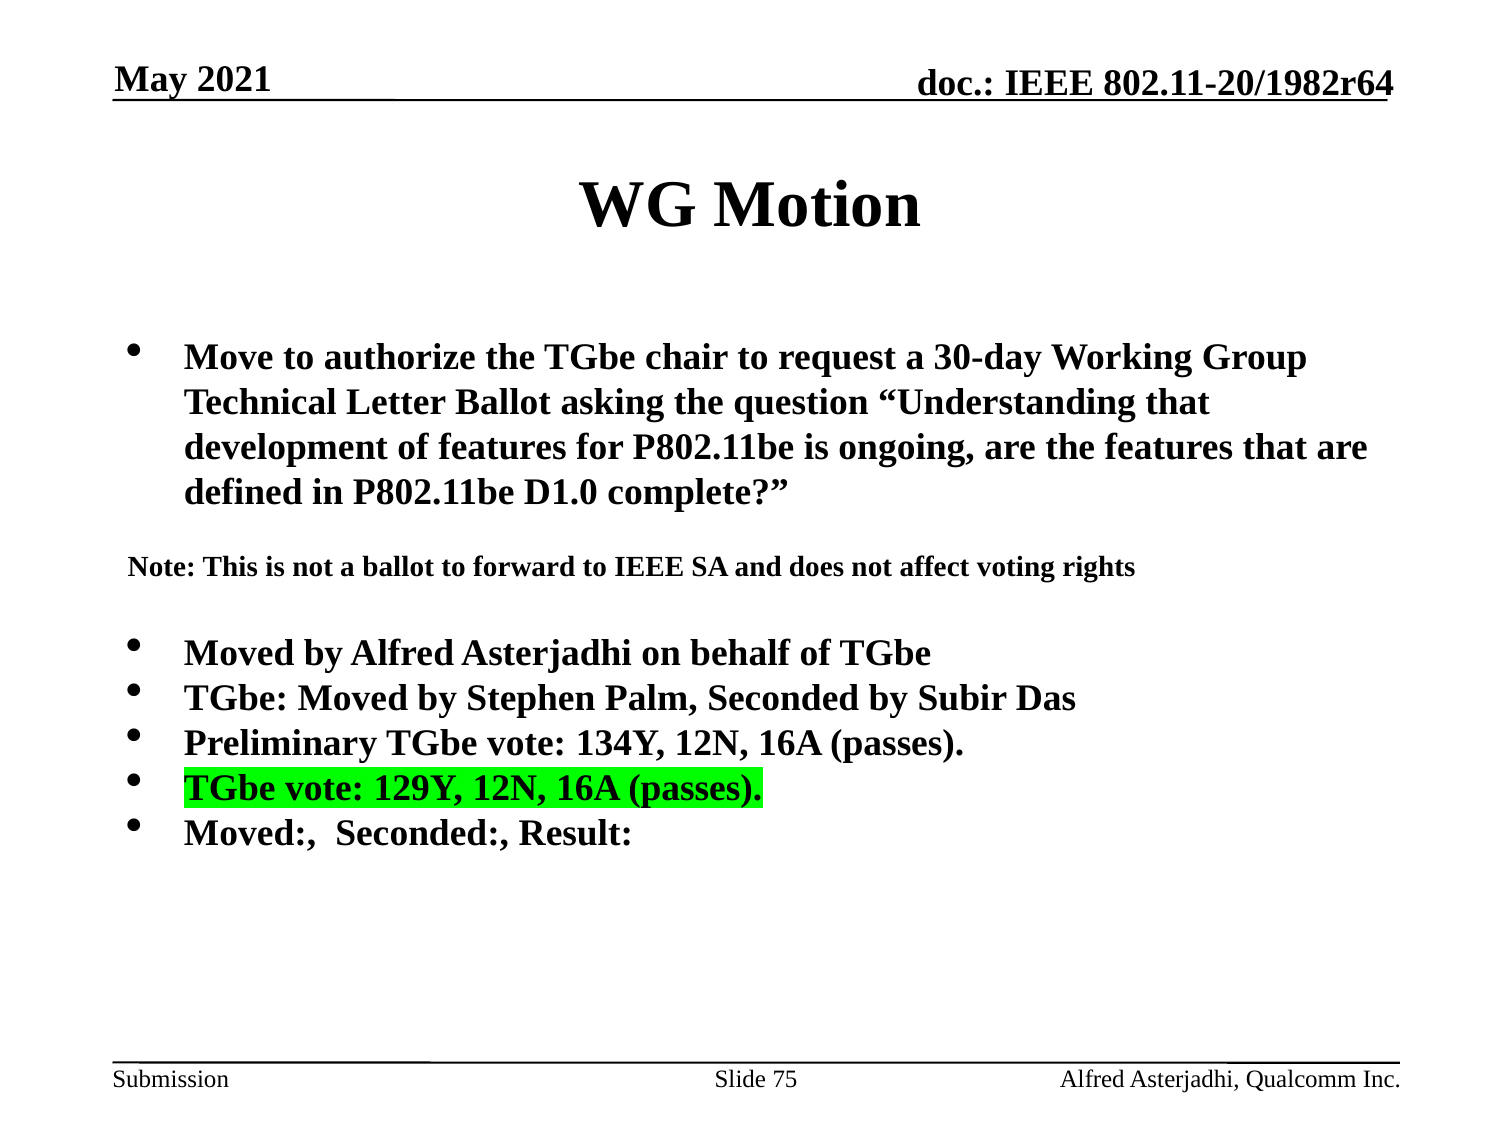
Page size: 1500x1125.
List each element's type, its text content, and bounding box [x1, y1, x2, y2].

footer Alfred Asterjadhi, Qualcomm Inc. [878, 1061, 1402, 1093]
list Move to authorize the TGbe chair to request a 30-day Working Group Technical Letter Ballot asking the question “Understanding that development of features for P802.11be is ongoing, are the features that are defined in P802.11be D1.0 complete?” Note: This is not a ballot to forward to IEEE SA and does not affect voting rights Moved by Alfred Asterjadhi on behalf of TGbe TGbe: Moved by Stephen Palm, Seconded by Subir Das Preliminary TGbe vote: 134Y, 12N, 16A (passes). TGbe vote: 129Y, 12N, 16A (passes). Moved:, Seconded:, Result: [112, 324, 1388, 1000]
title WG Motion [112, 112, 1388, 288]
slide_number Slide 75 [712, 1061, 800, 1123]
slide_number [114, 54, 423, 100]
